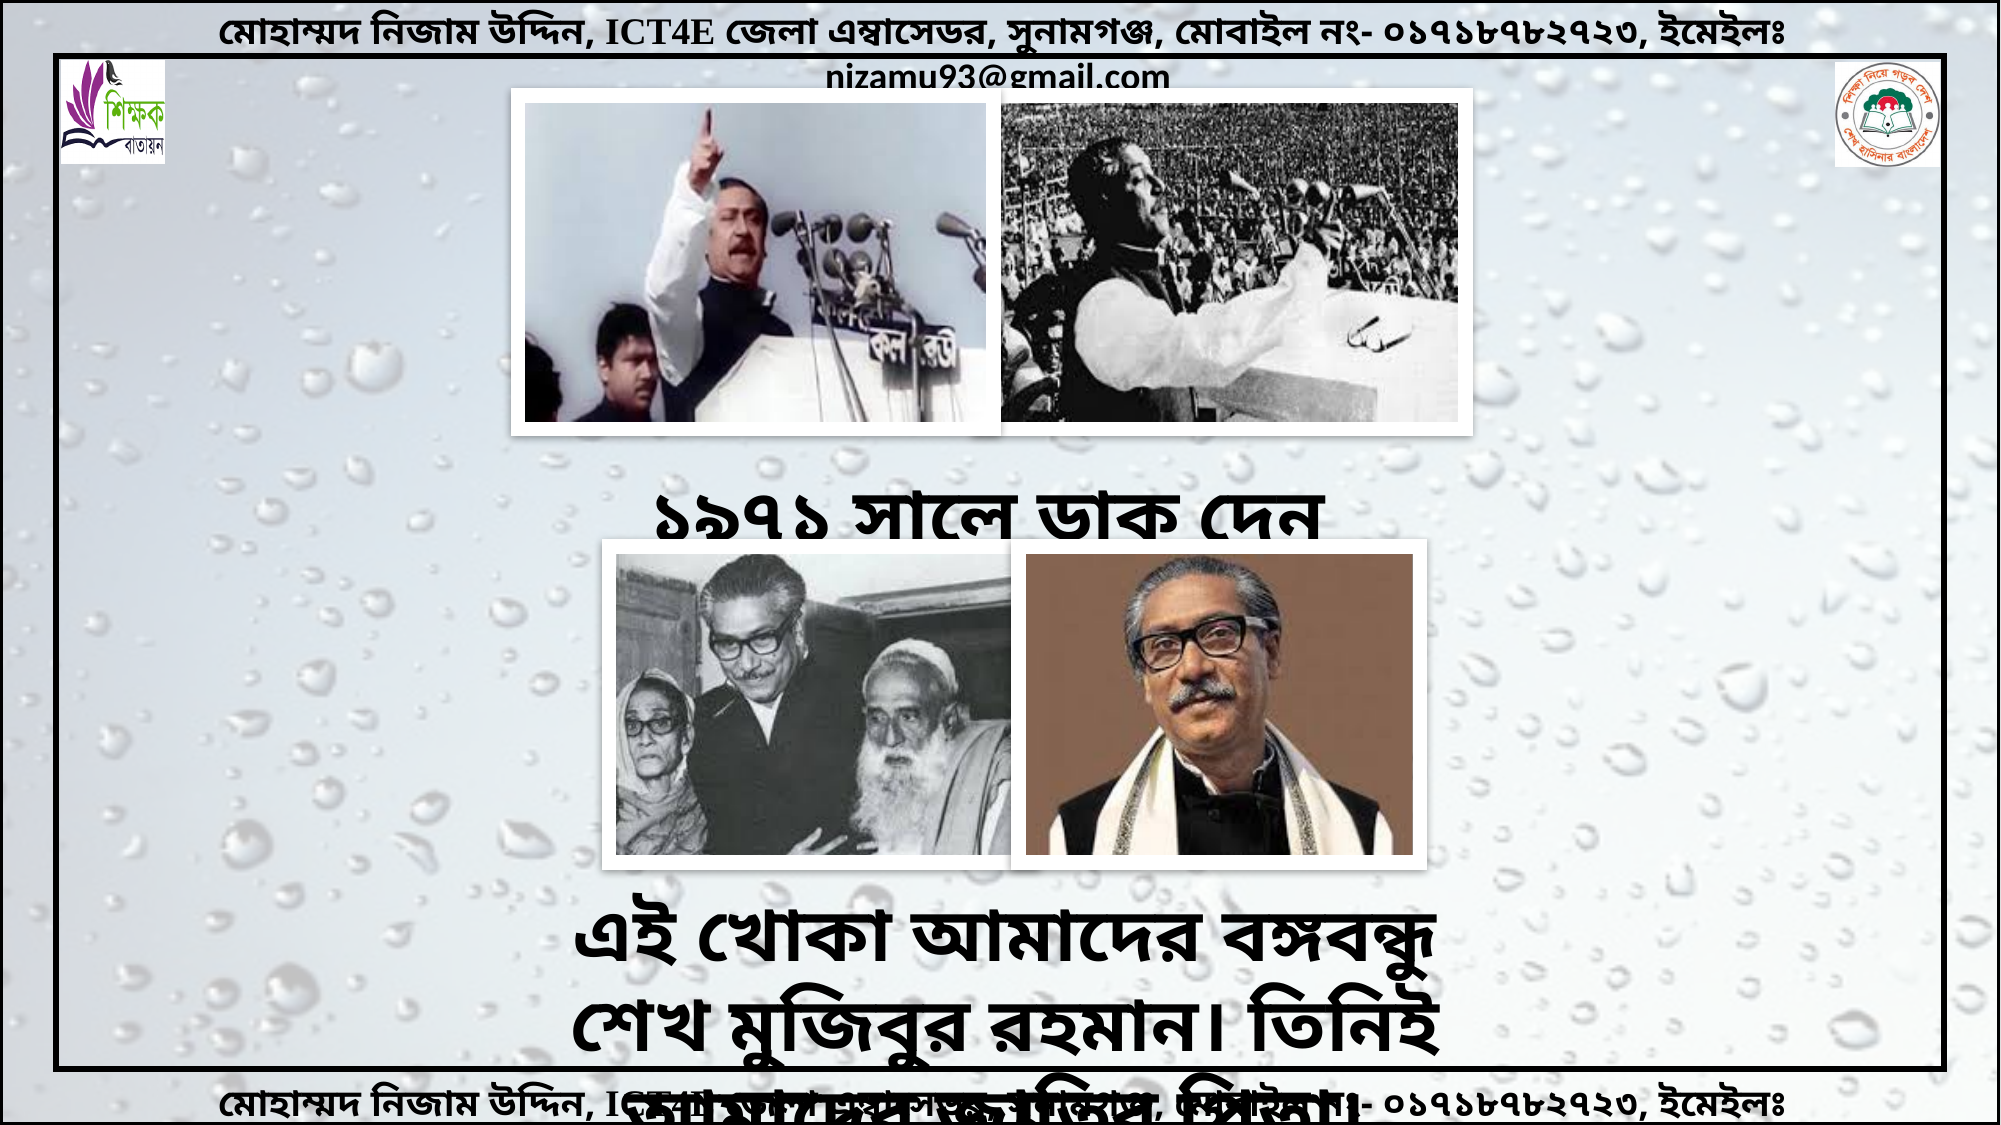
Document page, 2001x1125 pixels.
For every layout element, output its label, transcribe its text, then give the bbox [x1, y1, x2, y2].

picture [616, 553, 1413, 856]
text_box ১৯৭১ সালে ডাক দেন স্বাধীনতার। [560, 459, 1413, 655]
picture [525, 102, 1459, 422]
picture [1835, 62, 1940, 167]
picture [61, 60, 165, 164]
text_box এই খোকা আমাদের বঙ্গবন্ধু শেখ মুজিবুর রহমান। তিনিই আমাদের জাতির পিতা। [498, 879, 1512, 1125]
